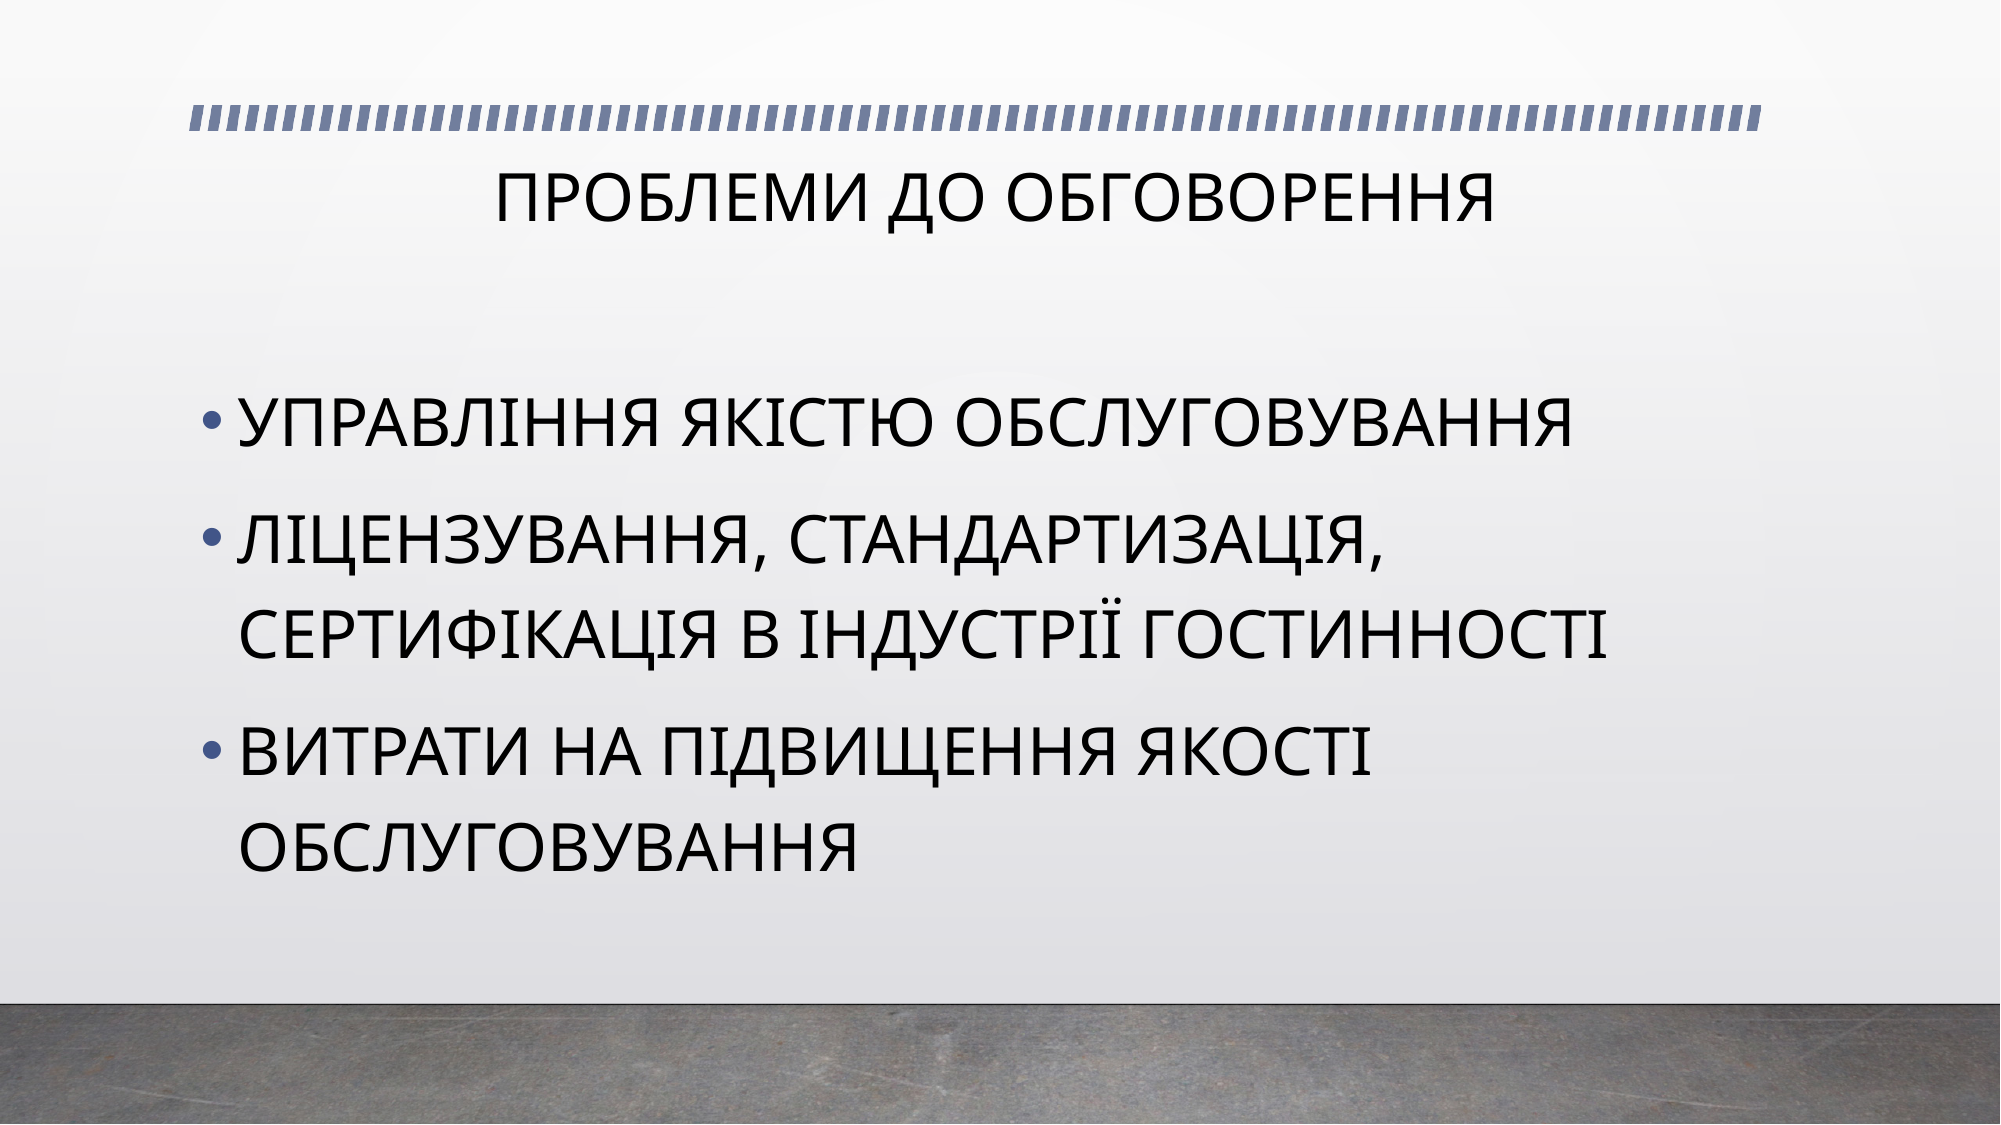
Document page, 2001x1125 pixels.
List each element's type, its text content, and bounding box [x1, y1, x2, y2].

list УПРАВЛІННЯ ЯКІСТЮ ОБСЛУГОВУВАННЯ ЛІЦЕНЗУВАННЯ, СТАНДАРТИЗАЦІЯ, СЕРТИФІКАЦІЯ В ІНДУСТРІЇ ГОСТИННОСТІ ВИТРАТИ НА ПІДВИЩЕННЯ ЯКОСТІ ОБСЛУГОВУВАННЯ [185, 356, 1761, 897]
picture [0, 1004, 2000, 1124]
title ПРОБЛЕМИ ДО ОБГОВОРЕННЯ [185, 156, 1761, 329]
